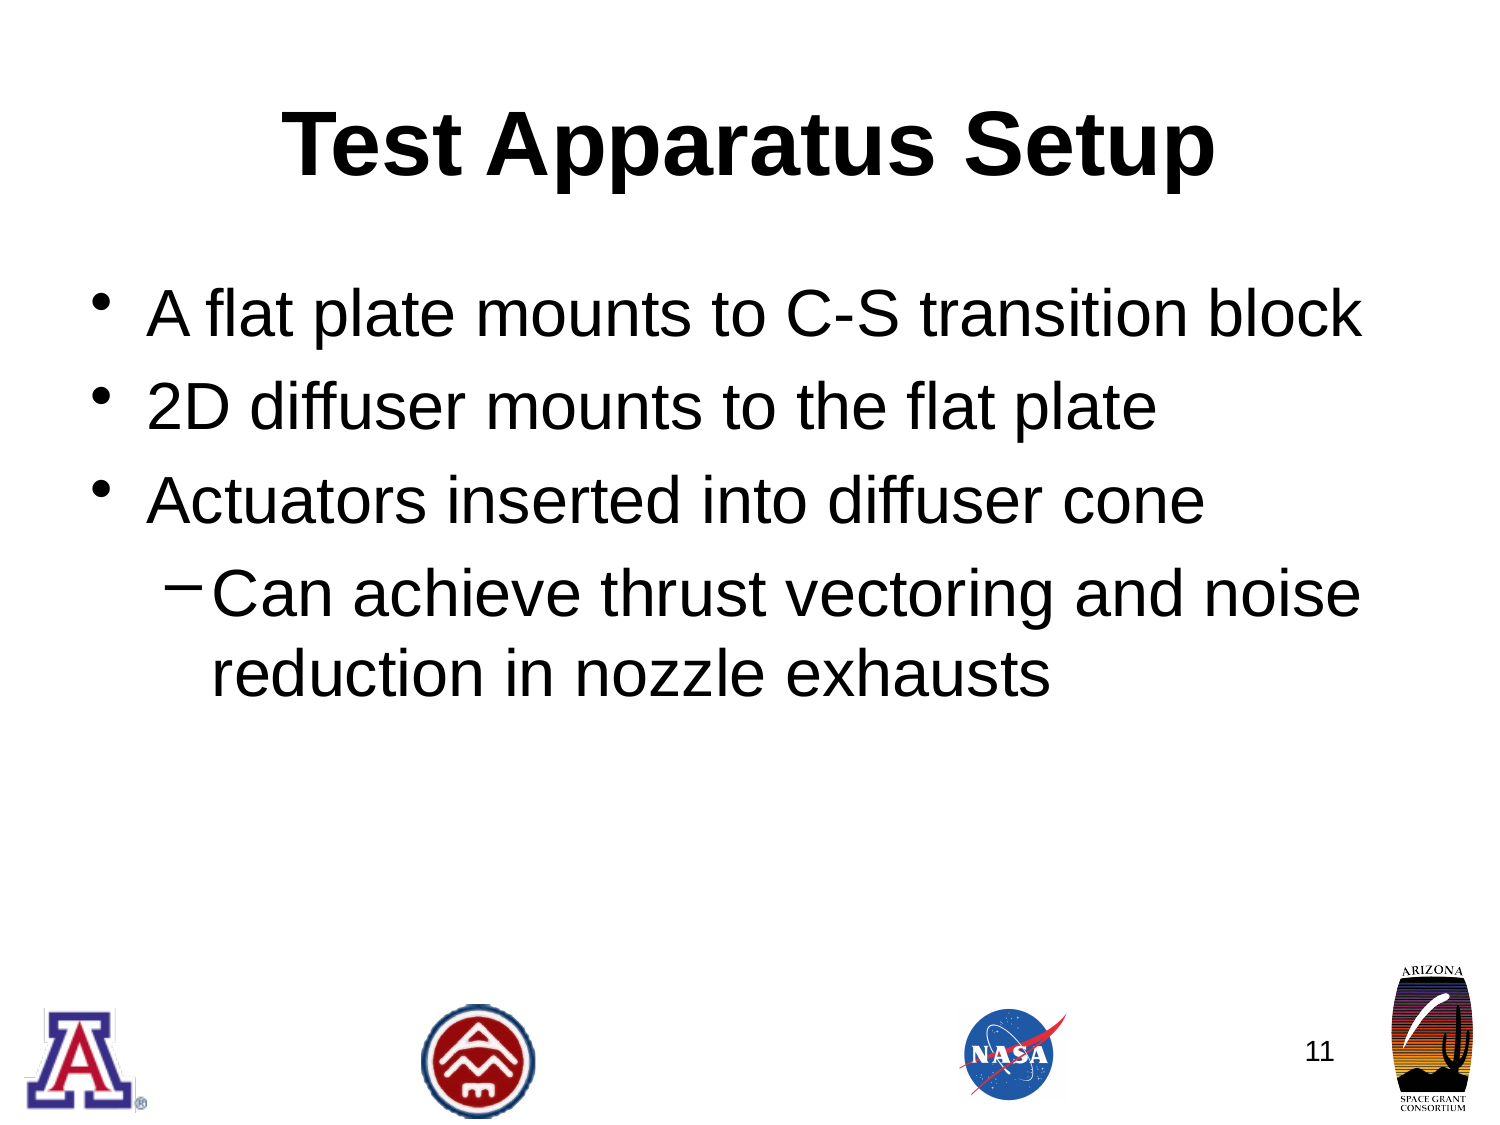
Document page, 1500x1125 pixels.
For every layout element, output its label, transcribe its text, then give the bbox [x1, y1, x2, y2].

picture [385, 1005, 568, 1119]
list A flat plate mounts to C-S transition block 2D diffuser mounts to the flat plate Actuators inserted into diffuser cone Can achieve thrust vectoring and noise reduction in nozzle exhausts [75, 262, 1425, 1005]
picture [958, 1008, 1067, 1101]
picture [24, 1008, 147, 1113]
slide_number 11 [1074, 1024, 1350, 1103]
picture [1388, 962, 1475, 1112]
title Test Apparatus Setup [75, 45, 1425, 233]
